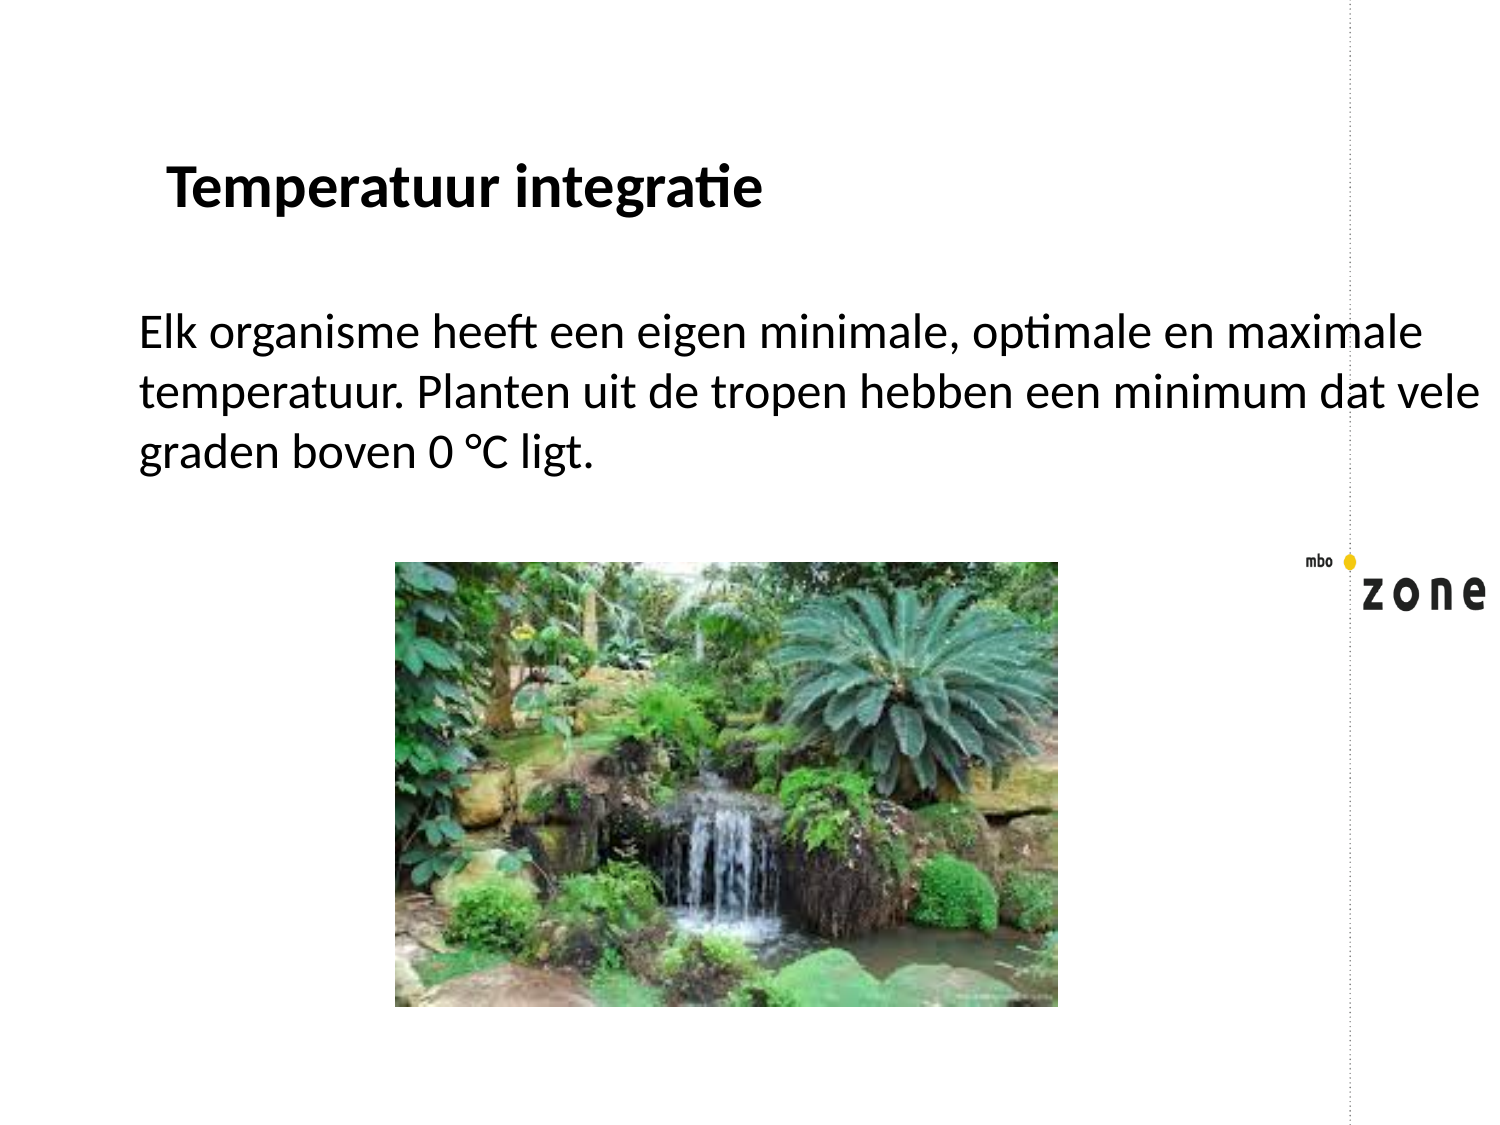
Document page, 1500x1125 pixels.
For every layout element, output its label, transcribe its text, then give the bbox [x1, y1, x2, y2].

text_box Temperatuur integratie [151, 137, 1094, 227]
text_box Elk organisme heeft een eigen minimale, optimale en maximale temperatuur. Planten uit de tropen hebben een minimum dat vele graden boven 0 °C ligt. [123, 290, 1500, 679]
picture [1197, 679, 1500, 1125]
picture [395, 562, 1058, 1007]
picture [1197, 0, 1500, 290]
